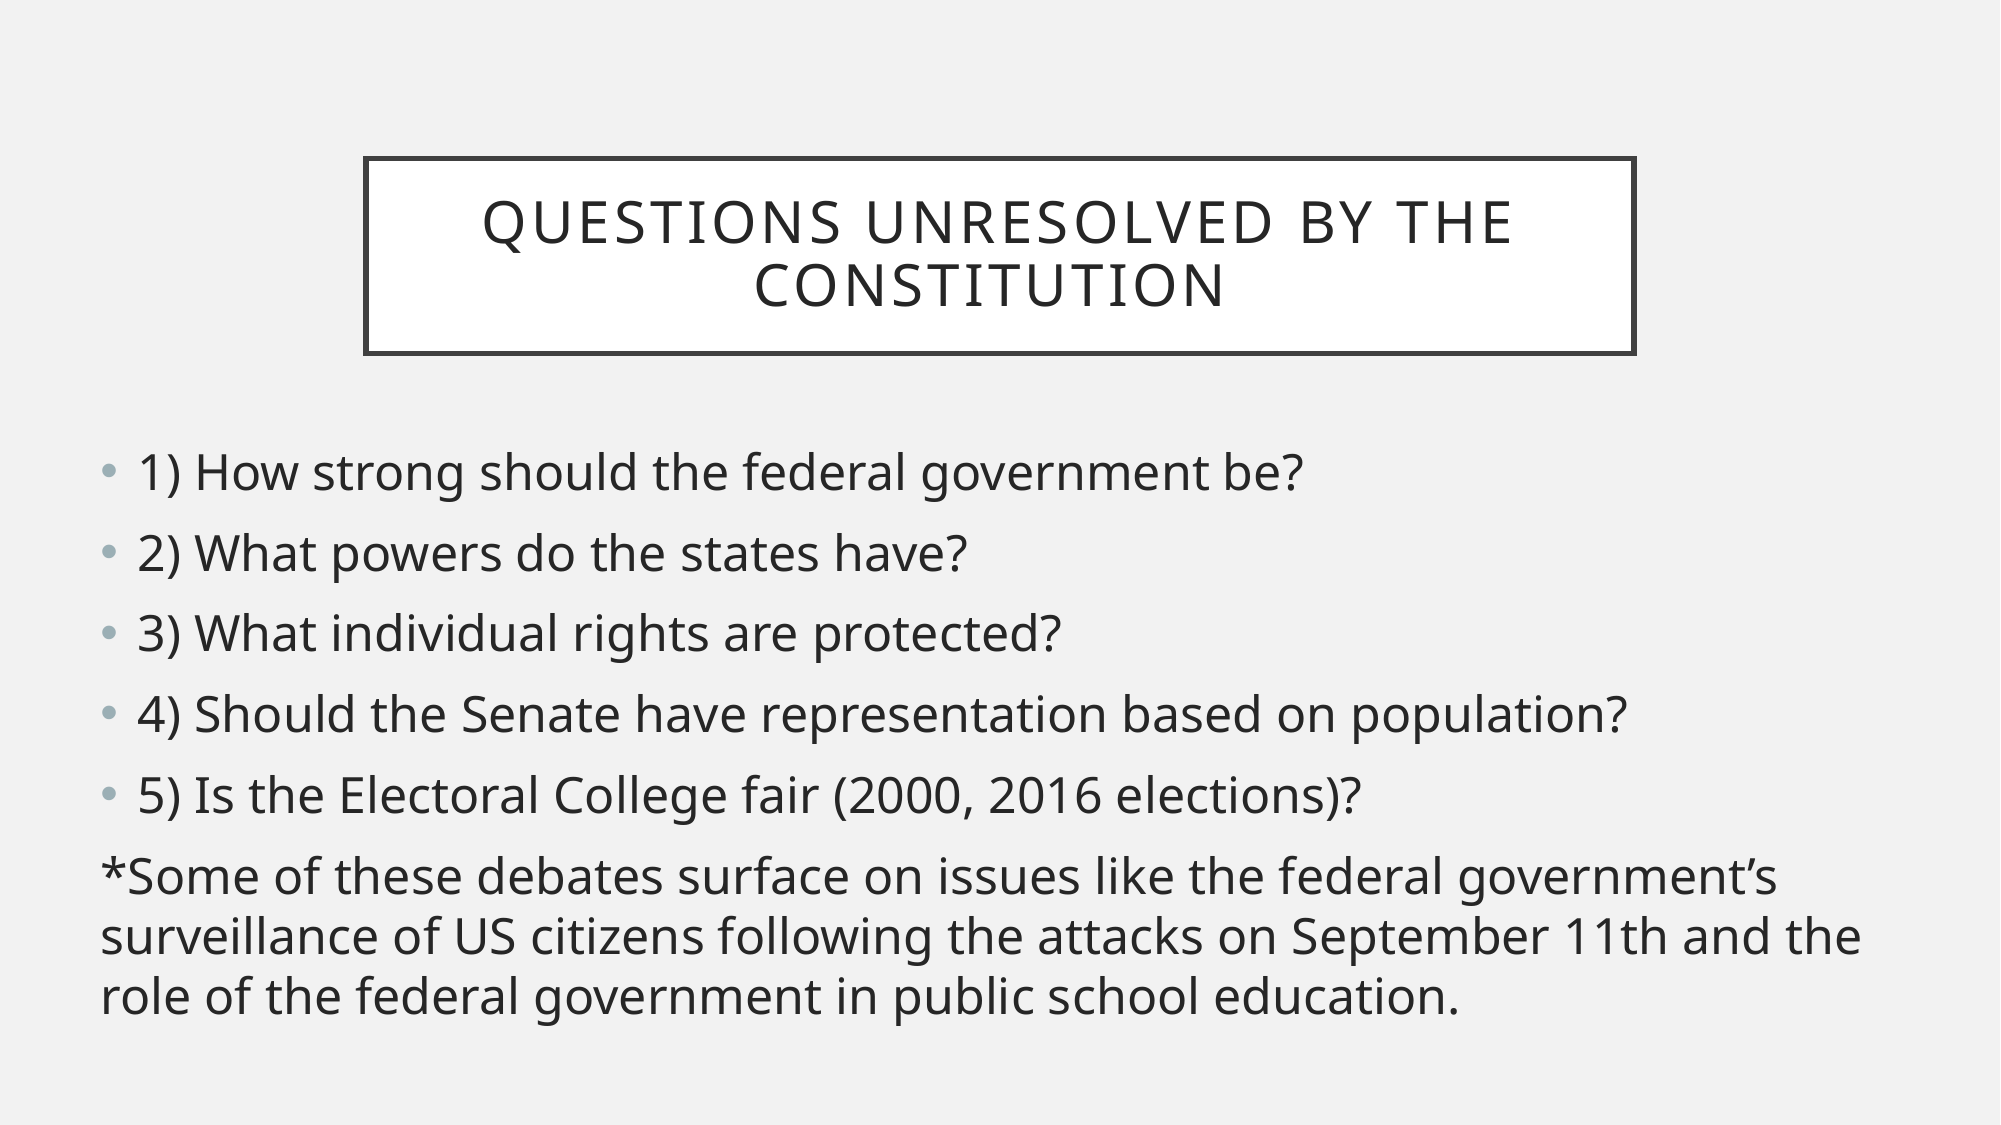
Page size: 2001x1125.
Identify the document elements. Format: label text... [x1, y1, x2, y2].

title Questions unresolved by the Constitution [363, 156, 1637, 356]
list 1) How strong should the federal government be? 2) What powers do the states have? 3) What individual rights are protected? 4) Should the Senate have representation based on population? 5) Is the Electoral College fair (2000, 2016 elections)? *Some of these debates surface on issues like the federal government’s surveillance of US citizens following the attacks on September 11th and the role of the federal government in public school education. [85, 432, 1930, 942]
